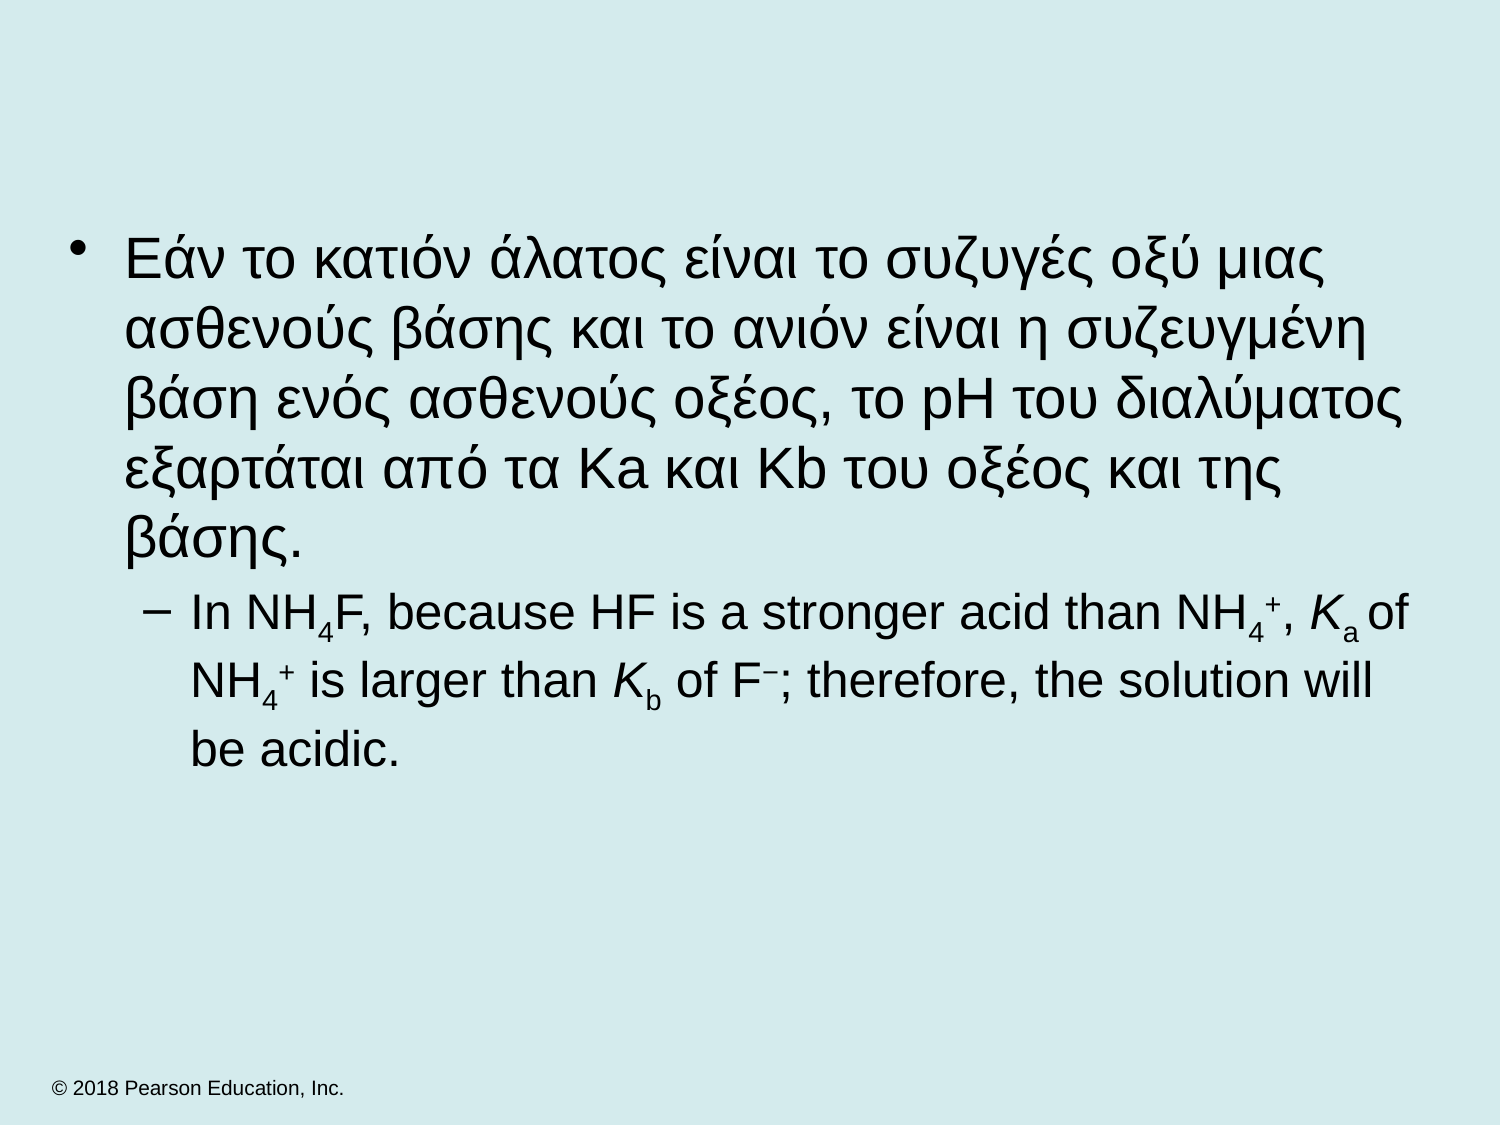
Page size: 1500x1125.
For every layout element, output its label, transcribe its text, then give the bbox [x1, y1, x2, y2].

list Εάν το κατιόν άλατος είναι το συζυγές οξύ μιας ασθενούς βάσης και το ανιόν είναι η συζευγμένη βάση ενός ασθενούς οξέος, το pH του διαλύματος εξαρτάται από τα Κa και Κb του οξέος και της βάσης. In NH4F, because HF is a stronger acid than NH4+, Ka of NH4+ is larger than Kb of F−; therefore, the solution will be acidic. [53, 212, 1441, 775]
